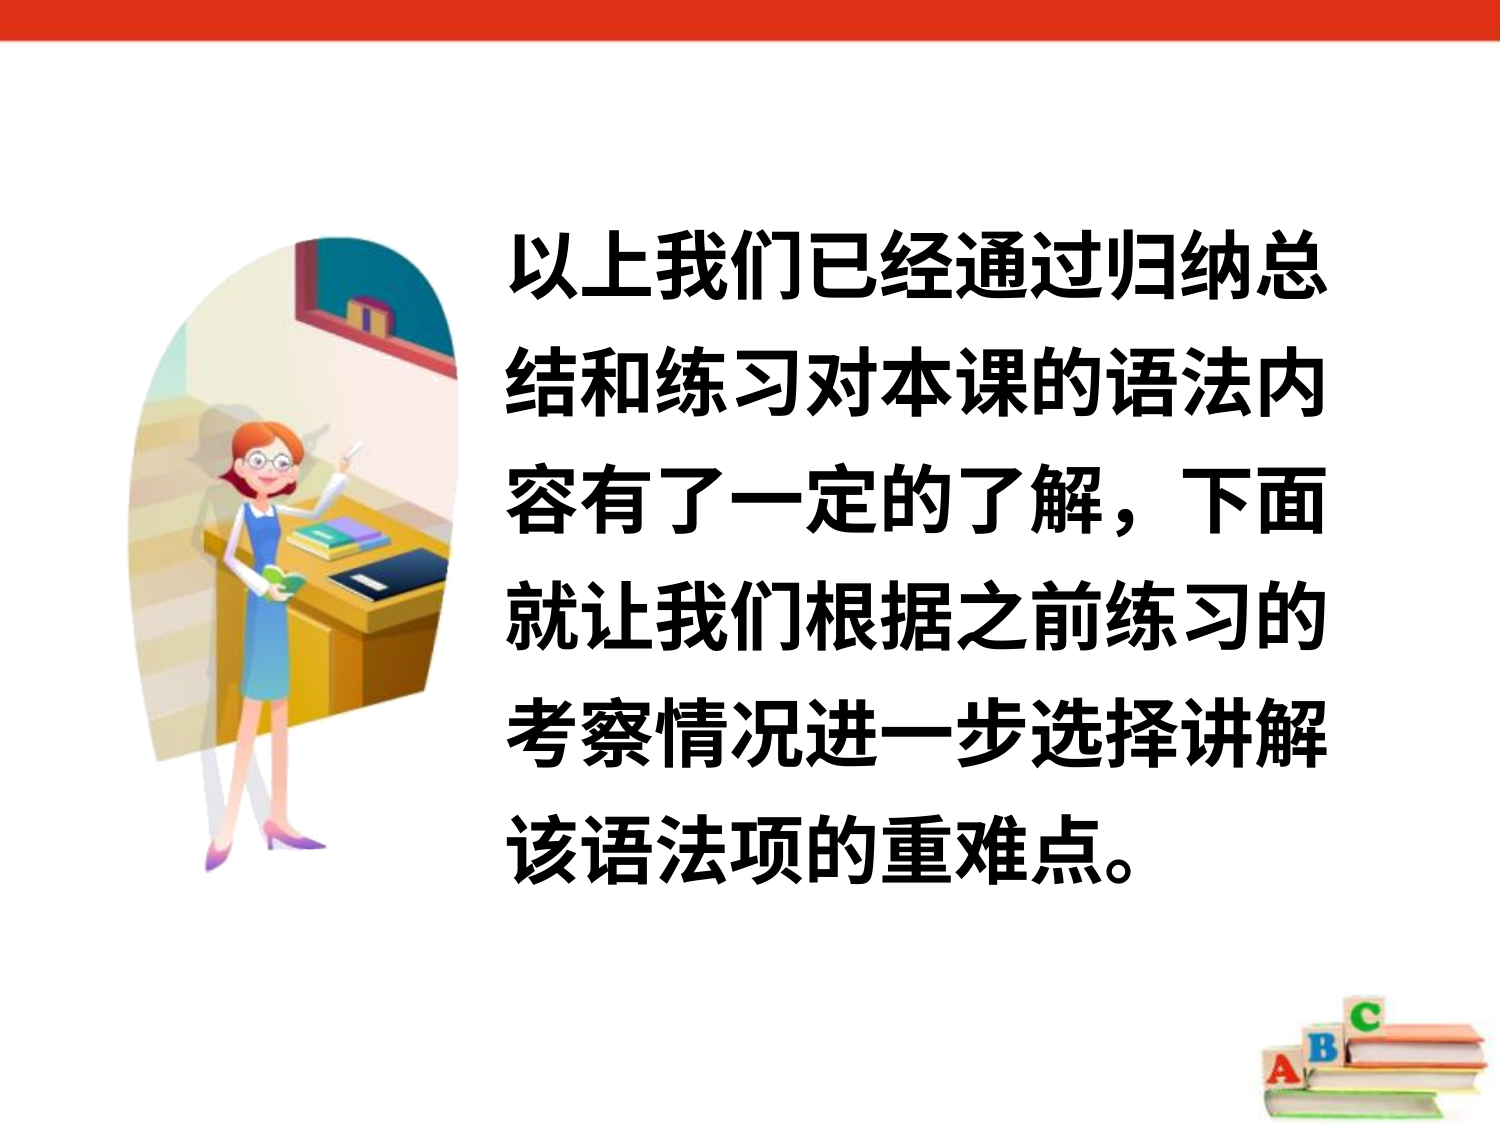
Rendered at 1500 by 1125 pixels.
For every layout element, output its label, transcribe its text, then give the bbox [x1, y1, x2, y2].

picture [0, 0, 1500, 1125]
text_box 以上我们已经通过归纳总结和练习对本课的语法内容有了一定的了解，下面就让我们根据之前练习的考察情况进一步选择讲解 该语法项的重难点。 [490, 184, 1412, 902]
